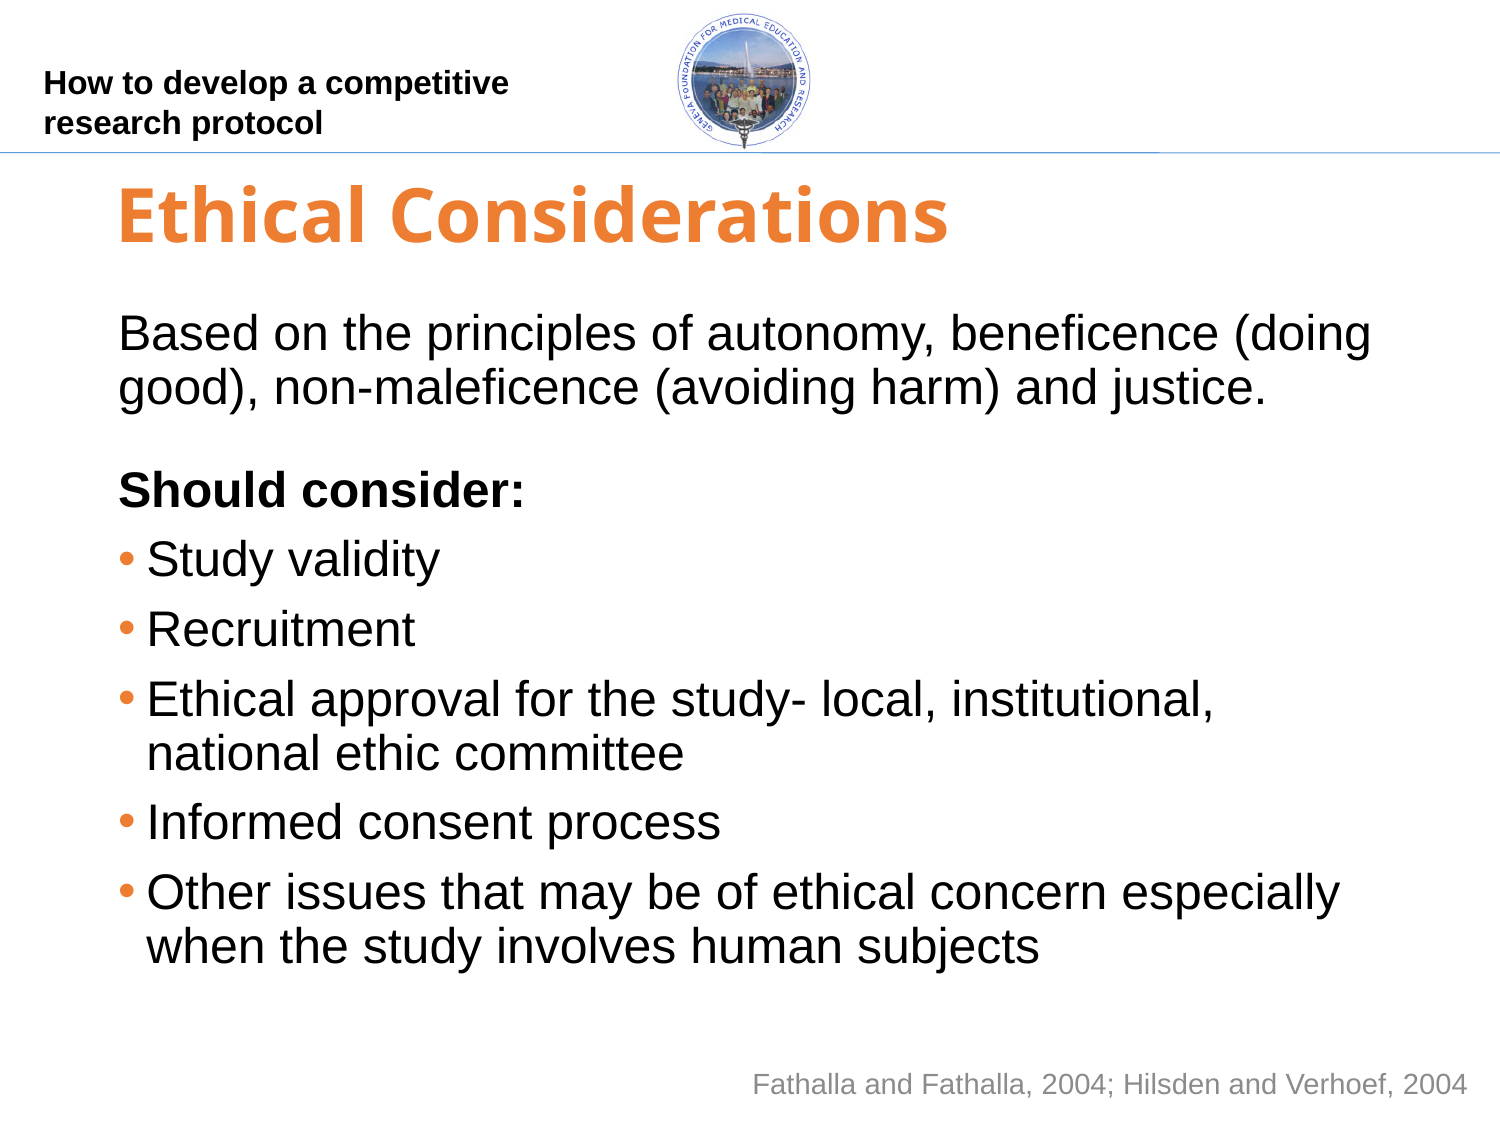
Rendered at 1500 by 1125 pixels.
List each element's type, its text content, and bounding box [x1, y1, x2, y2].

title Ethical Considerations [100, 136, 1395, 300]
list Based on the principles of autonomy, beneficence (doing good), non-maleficence (avoiding harm) and justice. Should consider: Study validity Recruitment Ethical approval for the study- local, institutional, national ethic committee Informed consent process Other issues that may be of ethical concern especially when the study involves human subjects [103, 299, 1397, 1014]
footer Fathalla and Fathalla, 2004; Hilsden and Verhoef, 2004 [737, 1052, 1488, 1113]
picture [676, 12, 811, 136]
